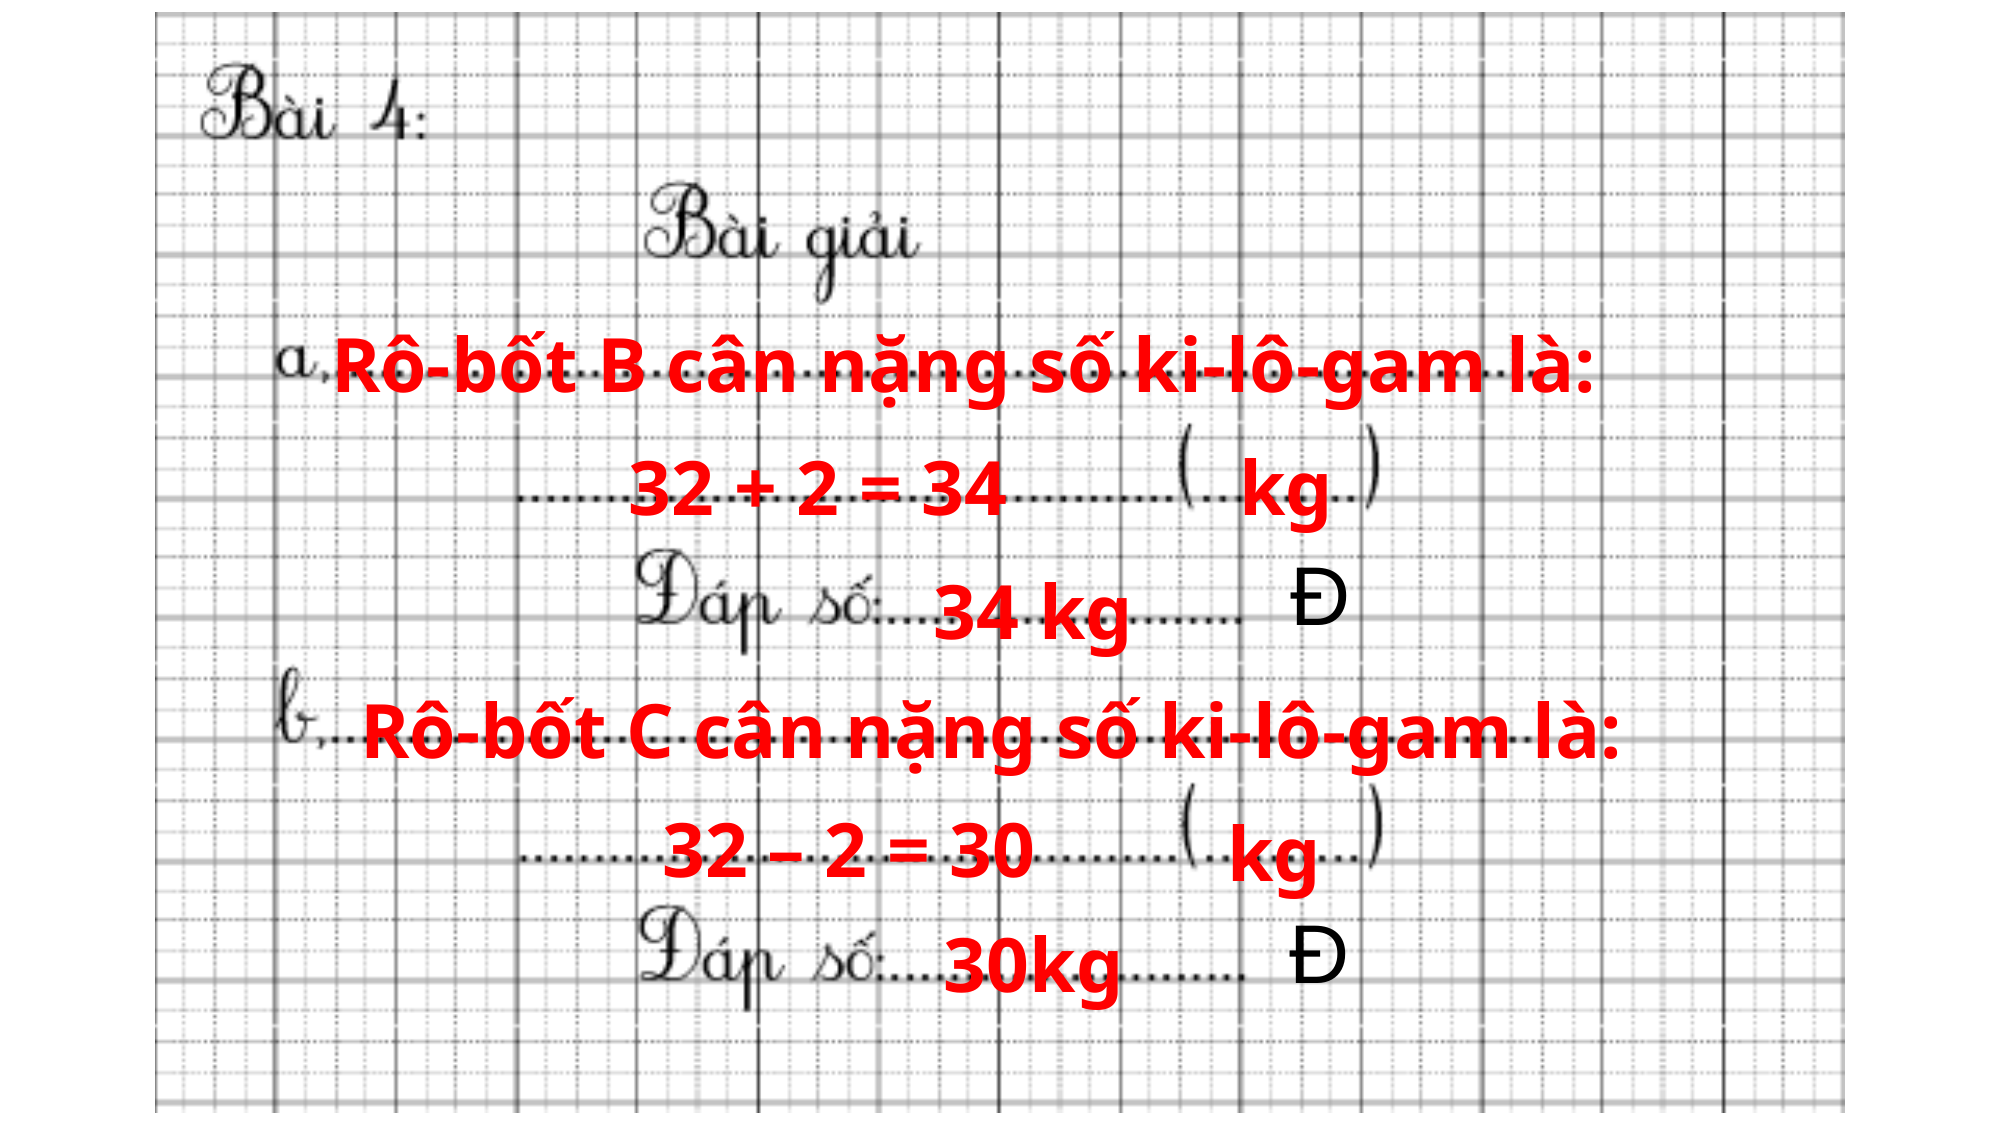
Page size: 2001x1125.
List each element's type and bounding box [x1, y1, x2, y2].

picture [154, 12, 1845, 1113]
